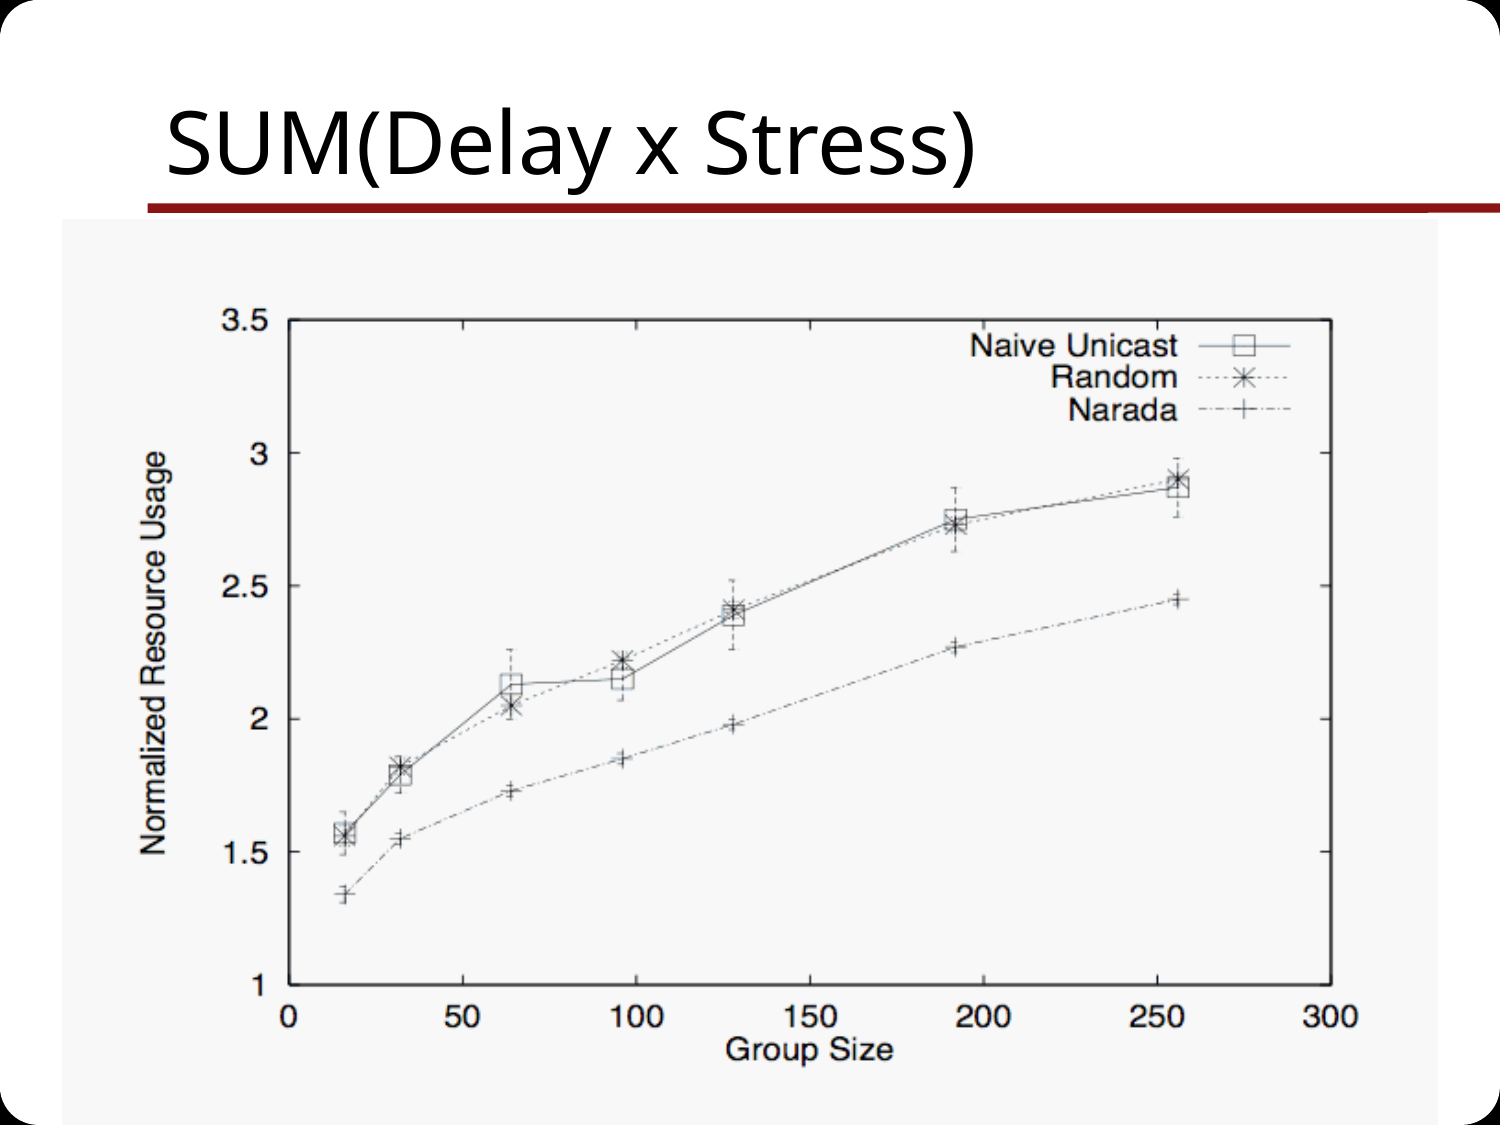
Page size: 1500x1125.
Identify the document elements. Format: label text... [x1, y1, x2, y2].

title SUM(Delay x Stress) [149, 45, 1426, 218]
picture [62, 219, 1438, 1125]
